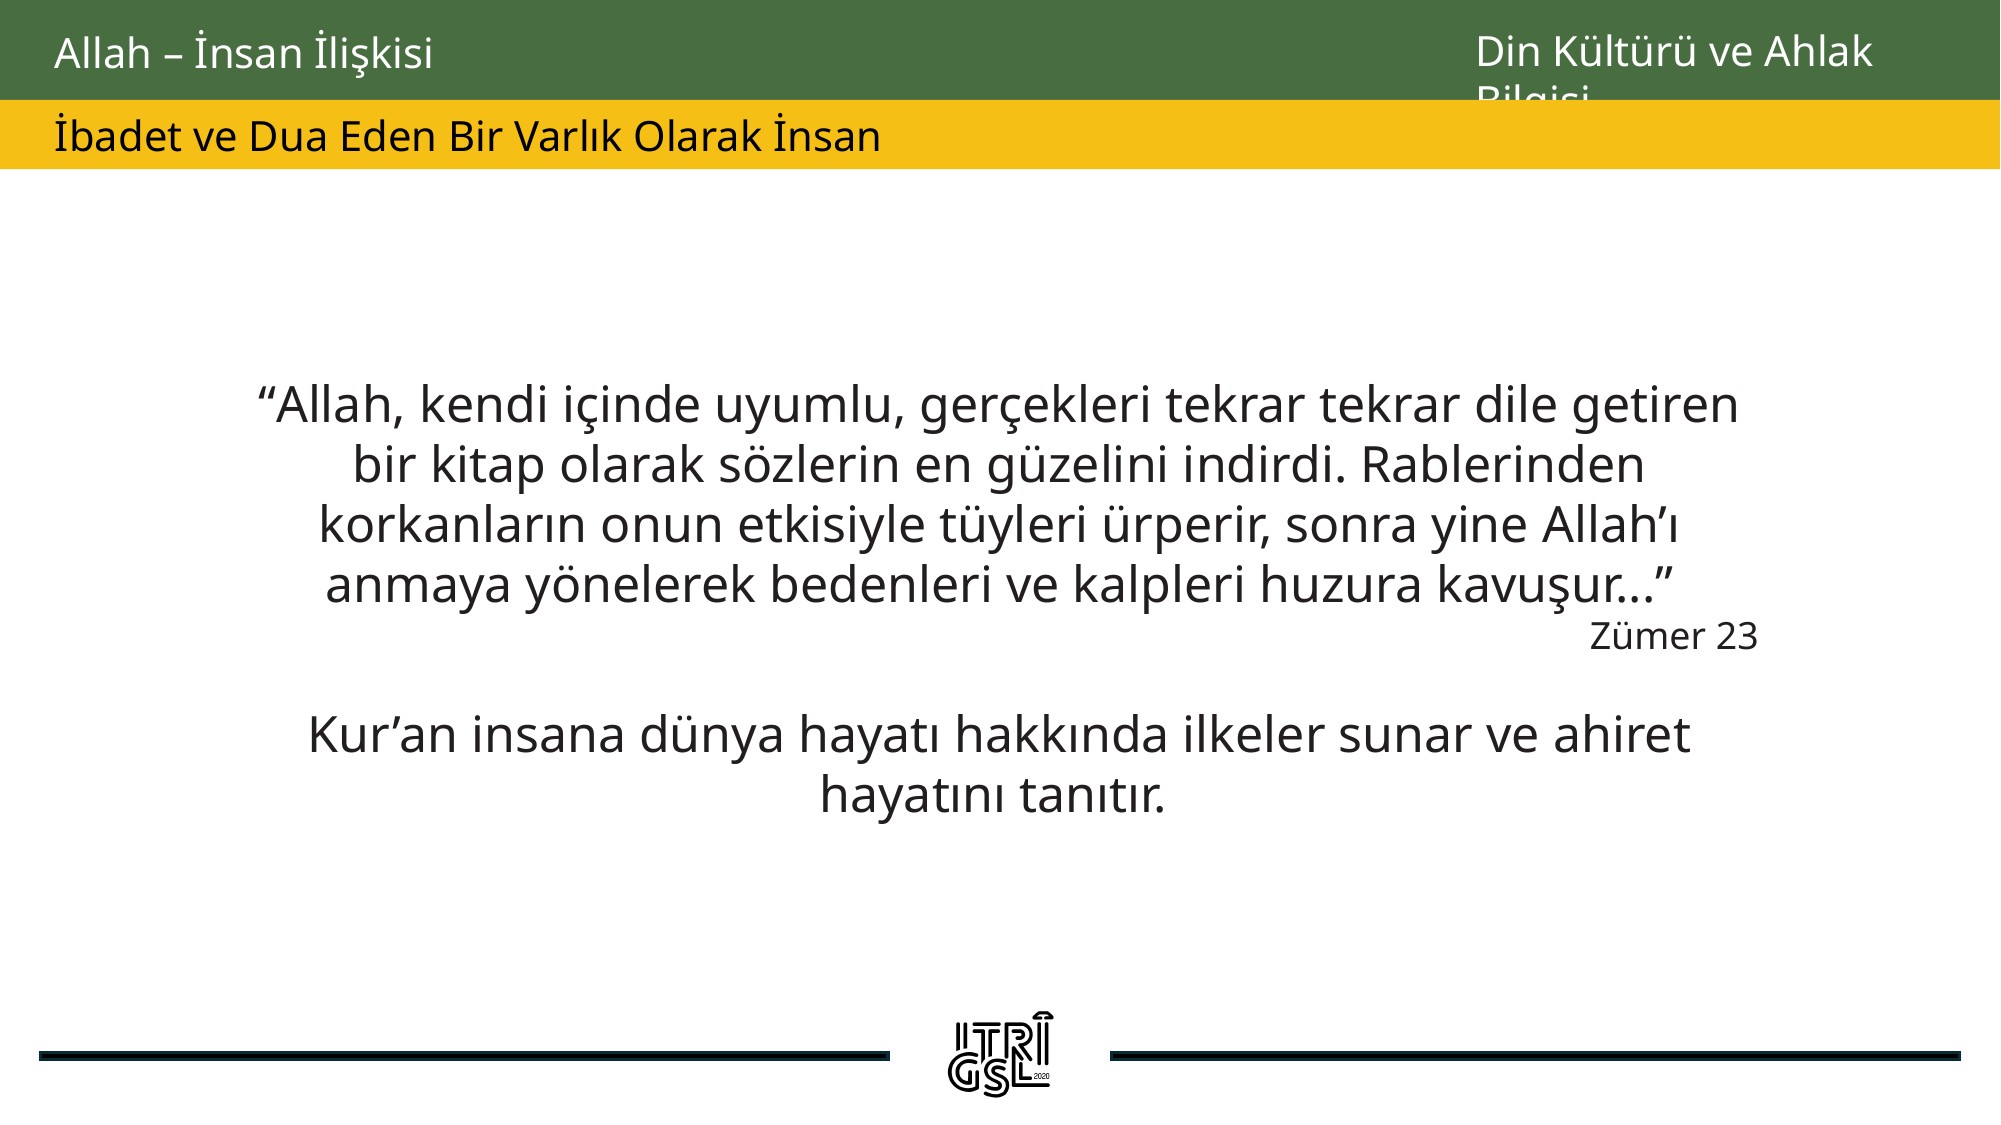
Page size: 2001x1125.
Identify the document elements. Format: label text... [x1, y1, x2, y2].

text_box “Allah, kendi içinde uyumlu, gerçekleri tekrar tekrar dile getiren bir kitap olarak sözlerin en güzelini indirdi. Rablerinden korkanların onun etkisiyle tüyleri ürperir, sonra yine Allah’ı anmaya yönelerek bedenleri ve kalpleri huzura kavuşur...” Zümer 23 Kur’an insana dünya hayatı hakkında ilkeler sunar ve ahiret hayatını tanıtır. [226, 364, 1774, 830]
text_box [39, 1051, 890, 1061]
text_box Din Kültürü ve Ahlak Bilgisi [1460, 17, 2000, 98]
text_box [0, 0, 2000, 98]
text_box İbadet ve Dua Eden Bir Varlık Olarak İnsan [40, 101, 915, 167]
text_box [1110, 1051, 1961, 1061]
picture [902, 957, 1098, 1125]
text_box [0, 98, 2000, 171]
text_box Allah – İnsan İlişkisi [40, 19, 458, 85]
